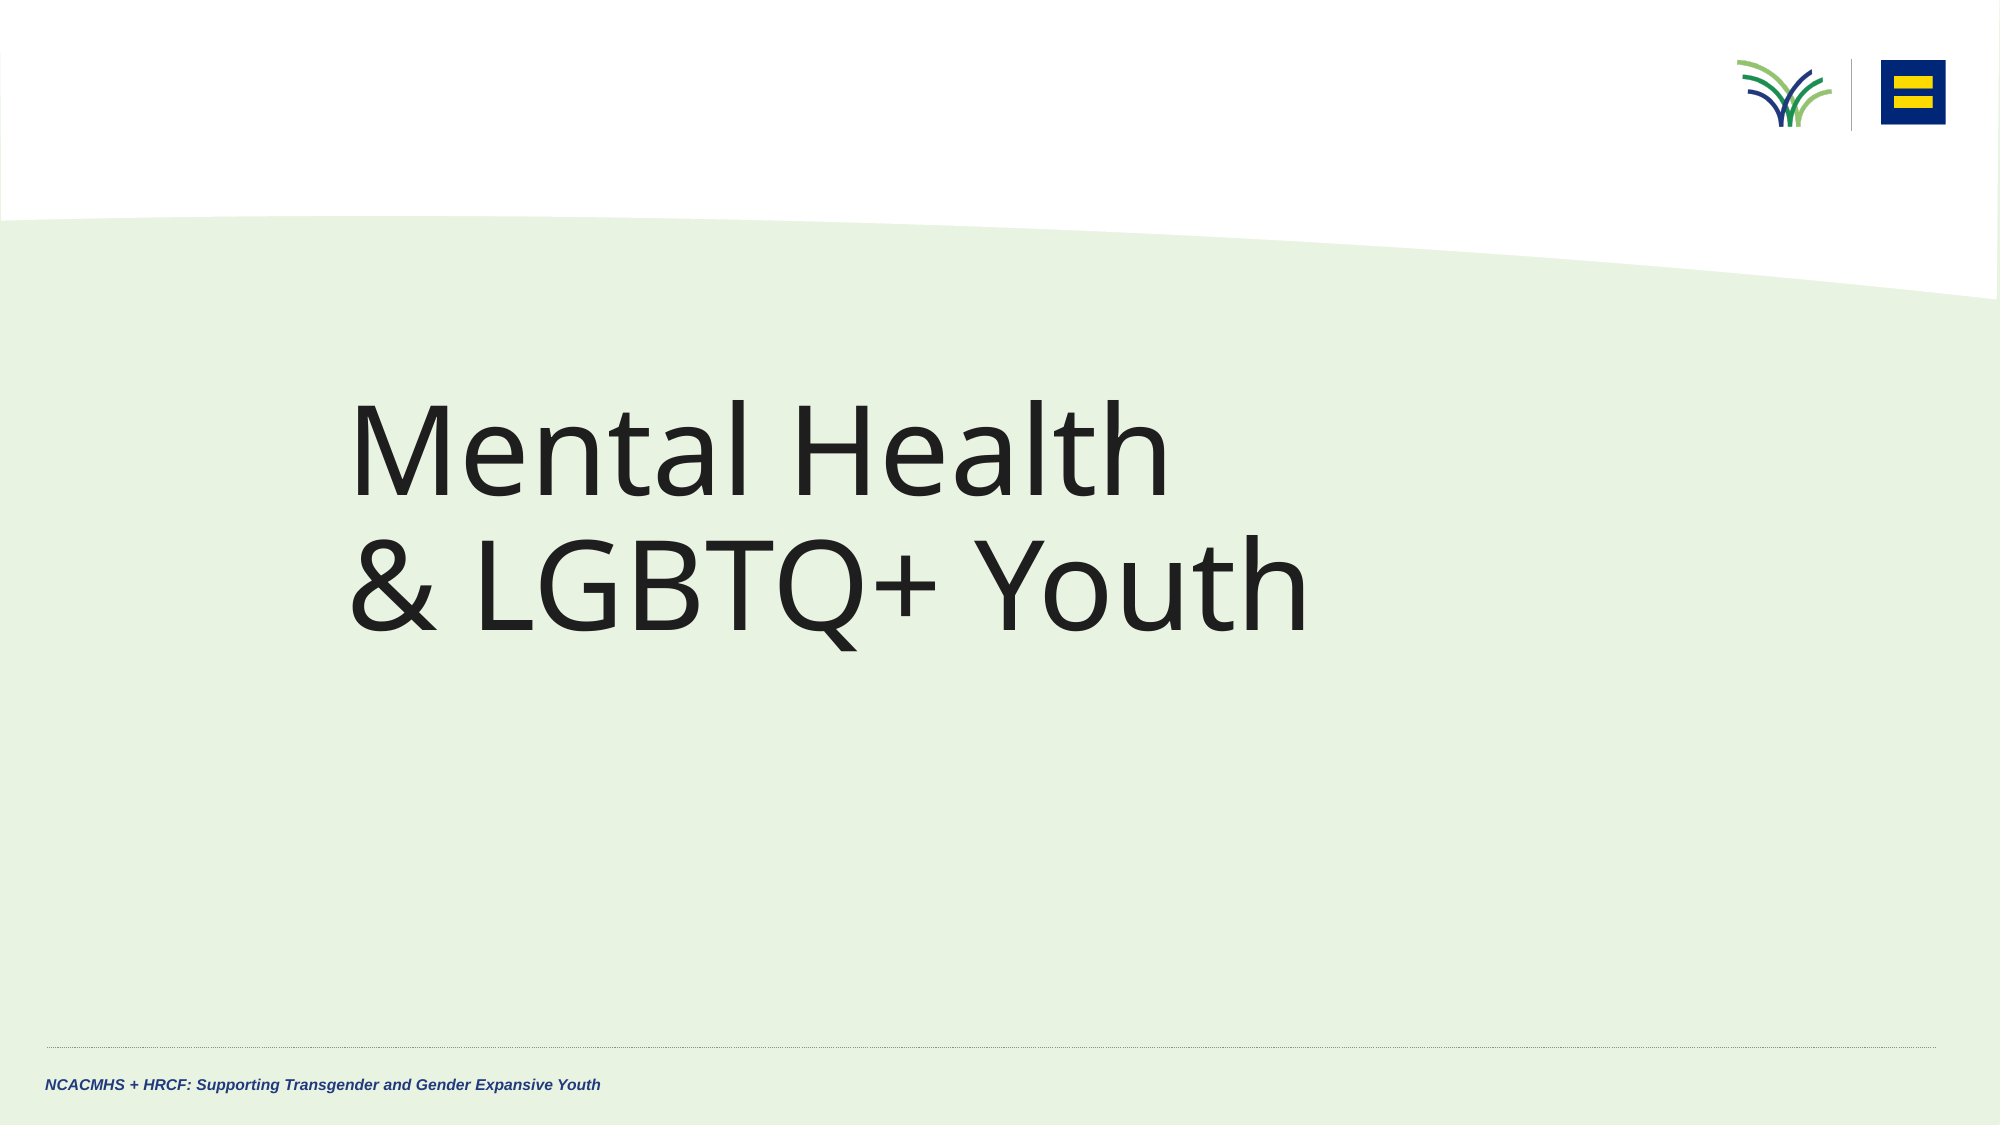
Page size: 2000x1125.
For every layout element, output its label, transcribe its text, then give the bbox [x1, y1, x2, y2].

picture [1879, 58, 1956, 132]
picture [1728, 46, 1843, 136]
title Mental Health & LGBTQ+ Youth [331, 379, 1782, 848]
